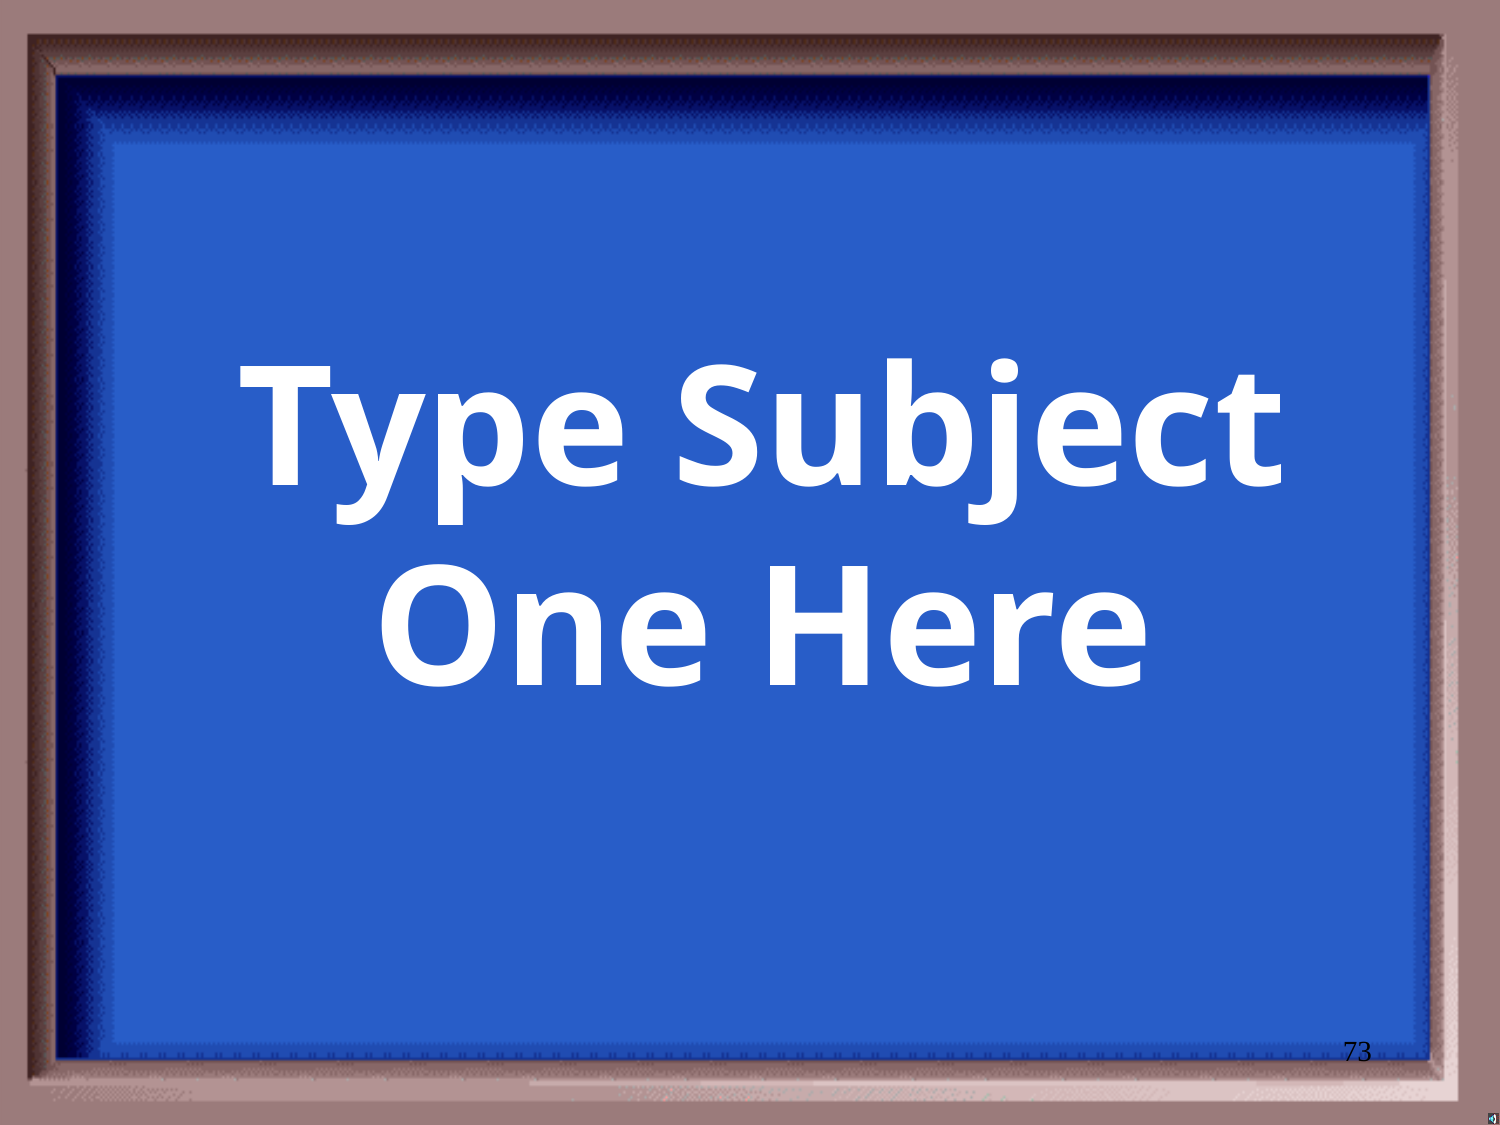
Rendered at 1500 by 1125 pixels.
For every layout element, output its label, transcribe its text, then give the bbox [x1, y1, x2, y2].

slide_number 73 [1074, 1024, 1388, 1101]
picture [0, 0, 1500, 1125]
title Type Subject One Here [124, 424, 1401, 613]
